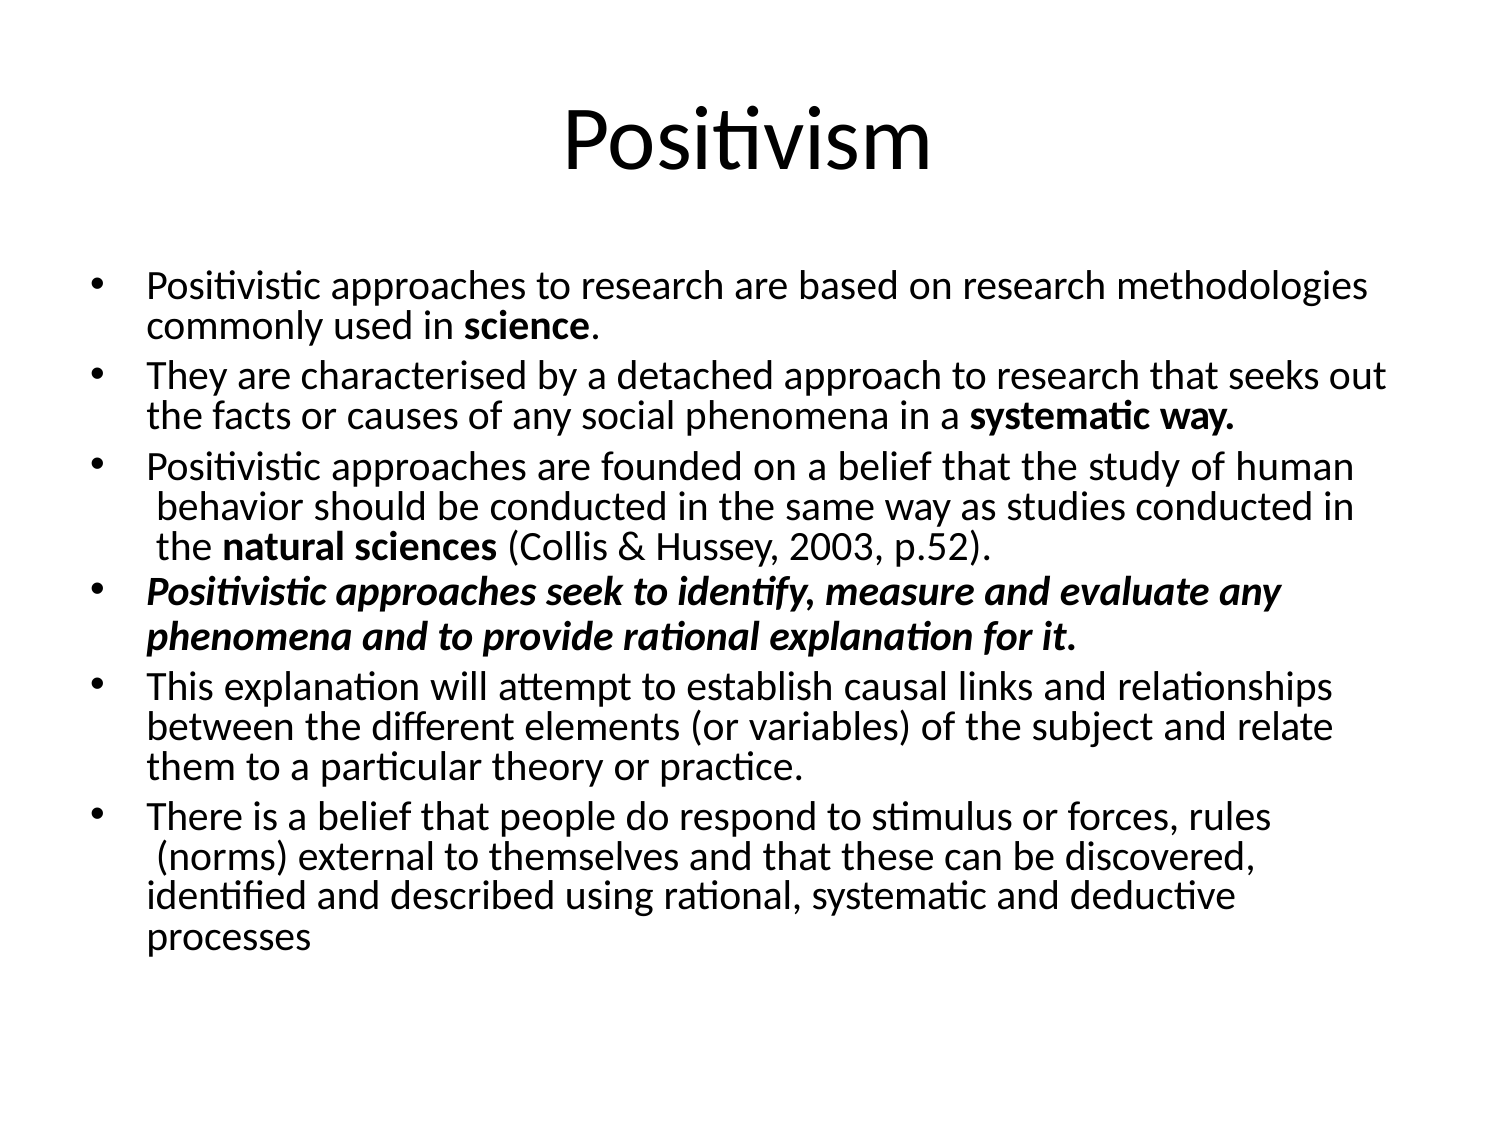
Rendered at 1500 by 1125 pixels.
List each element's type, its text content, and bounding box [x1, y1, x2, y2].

title Positivism [560, 75, 939, 256]
text_box Positivistic approaches to research are based on research methodologies commonly used in science. They are characterised by a detached approach to research that seeks out the facts or causes of any social phenomena in a systematic way. Positivistic approaches are founded on a belief that the study of human behavior should be conducted in the same way as studies conducted in the natural sciences (Collis & Hussey, 2003, p.52). Positivistic approaches seek to identify, measure and evaluate any phenomena and to provide rational explanation for it. This explanation will attempt to establish causal links and relationships between the different elements (or variables) of the subject and relate them to a particular theory or practice. There is a belief that people do respond to stimulus or forces, rules (norms) external to themselves and that these can be discovered, identified and described using rational, systematic and deductive processes [87, 256, 1398, 958]
